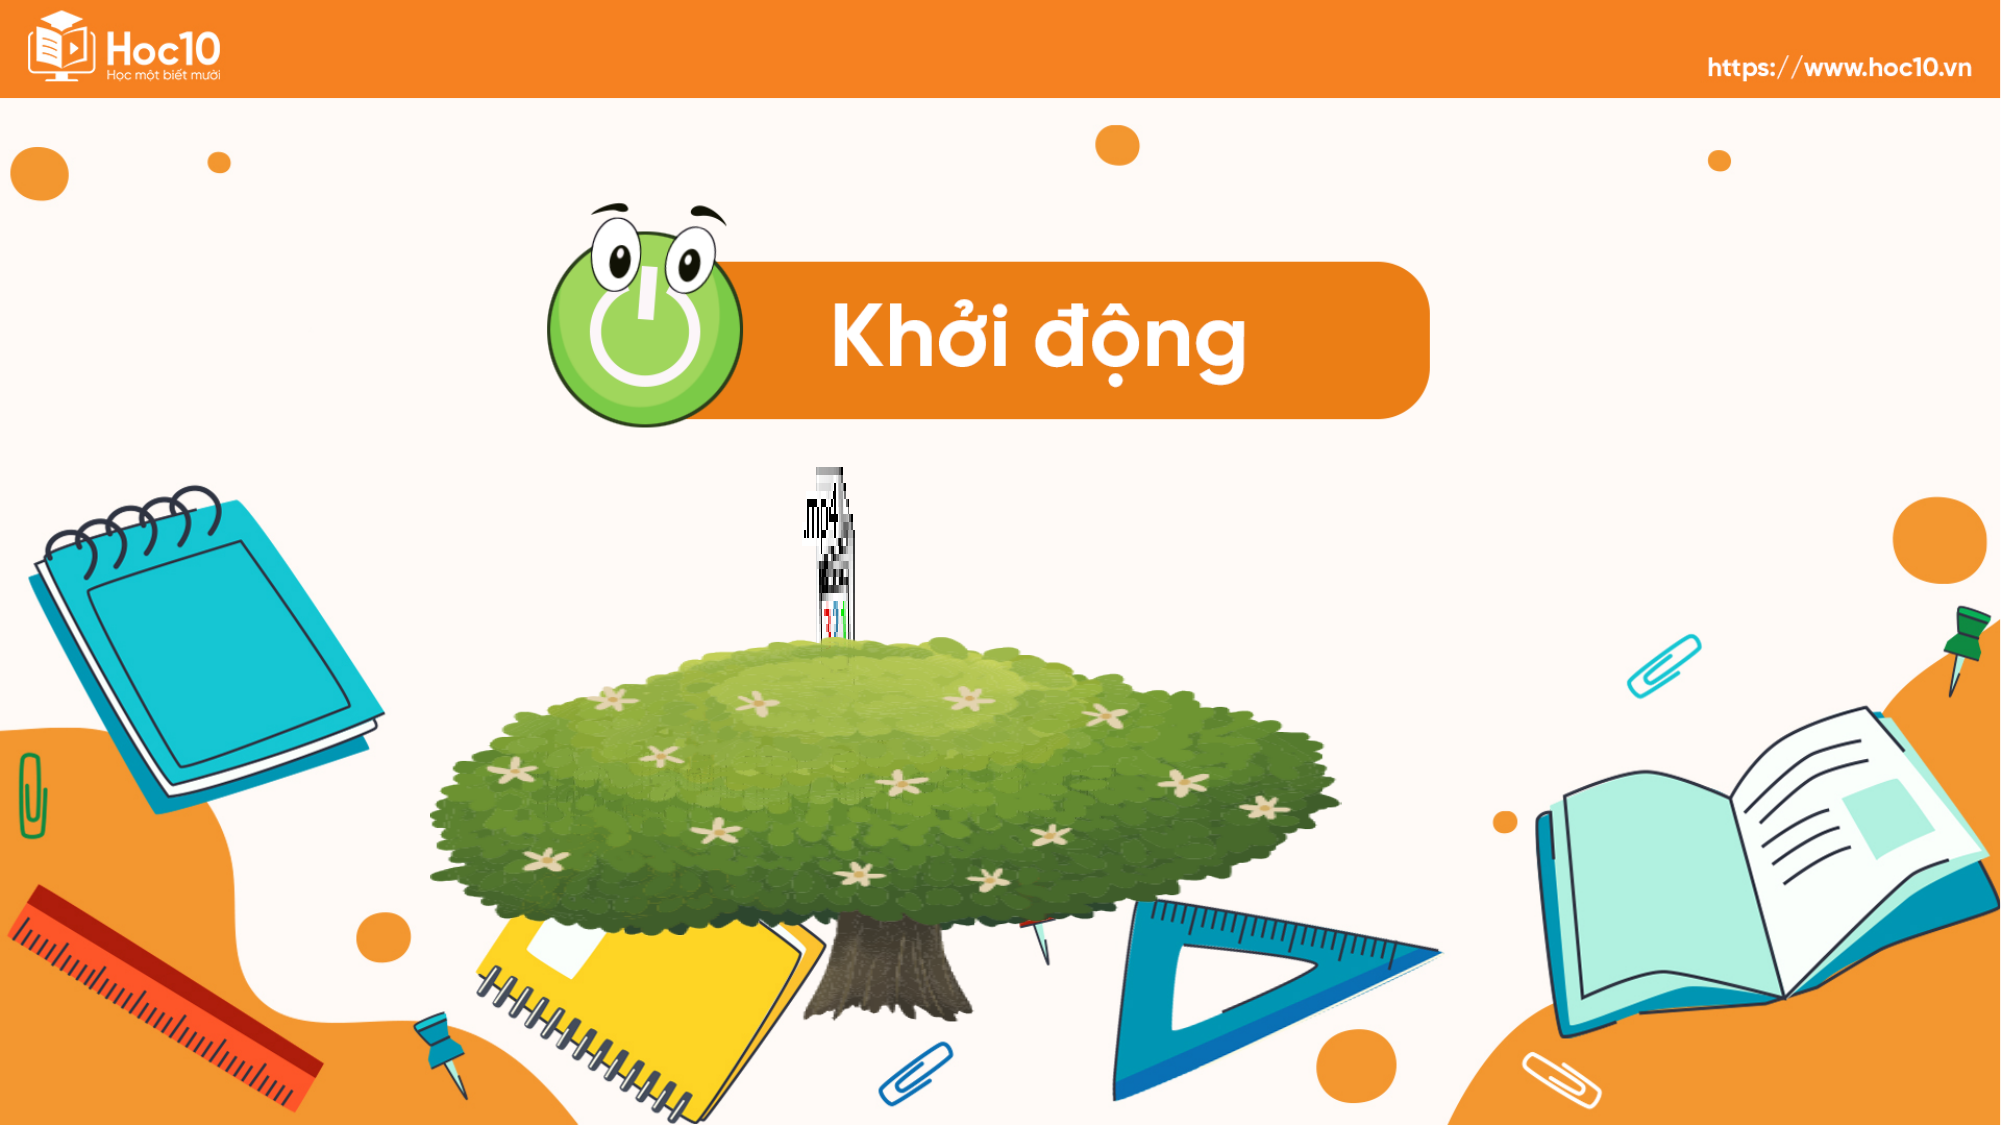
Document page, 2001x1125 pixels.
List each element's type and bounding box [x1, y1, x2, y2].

picture [0, 0, 2001, 1125]
text_box [462, 460, 1193, 637]
